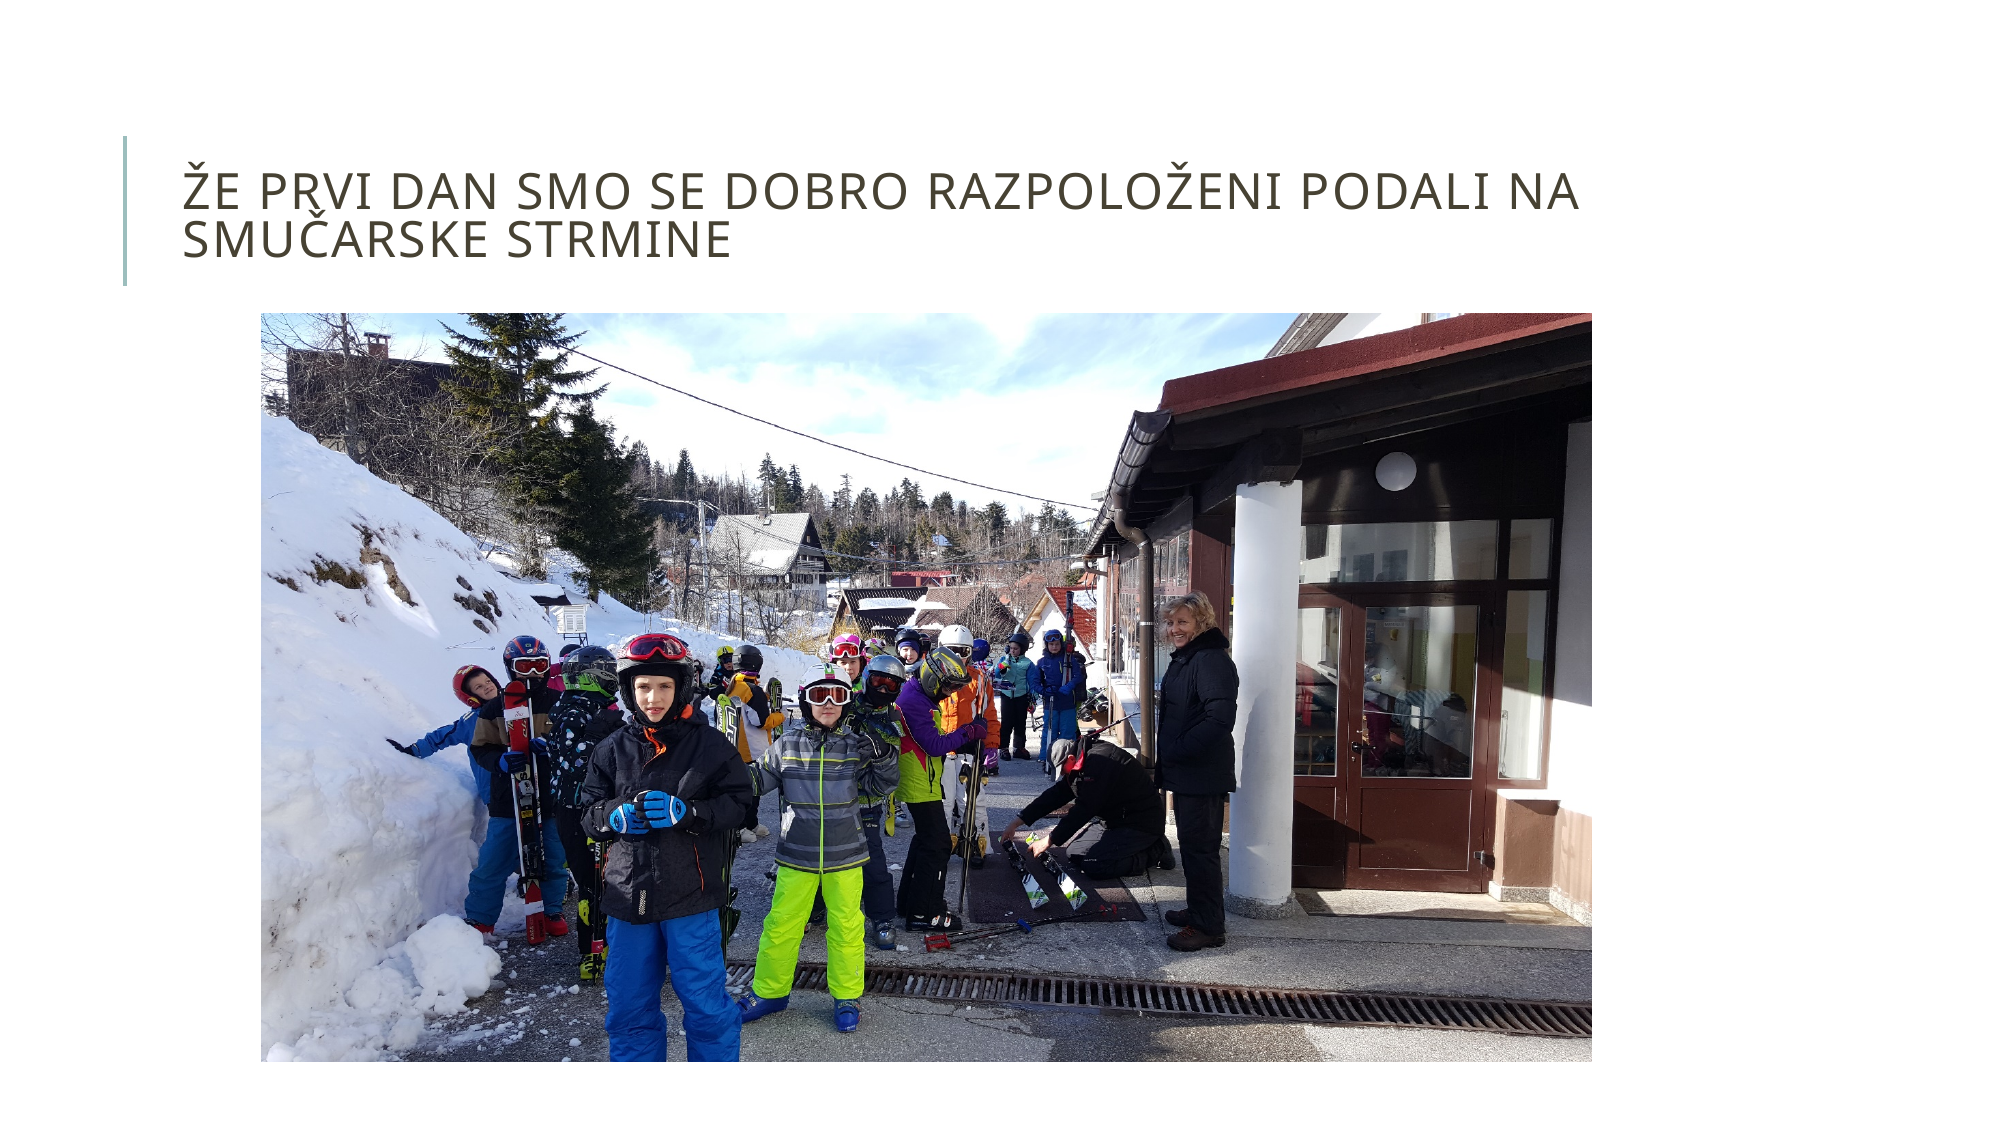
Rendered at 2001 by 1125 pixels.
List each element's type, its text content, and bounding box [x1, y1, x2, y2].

picture [260, 312, 1592, 1062]
title Že prvi dan smo se dobro razpoloženi podali na smučarske strmine [168, 96, 1763, 342]
